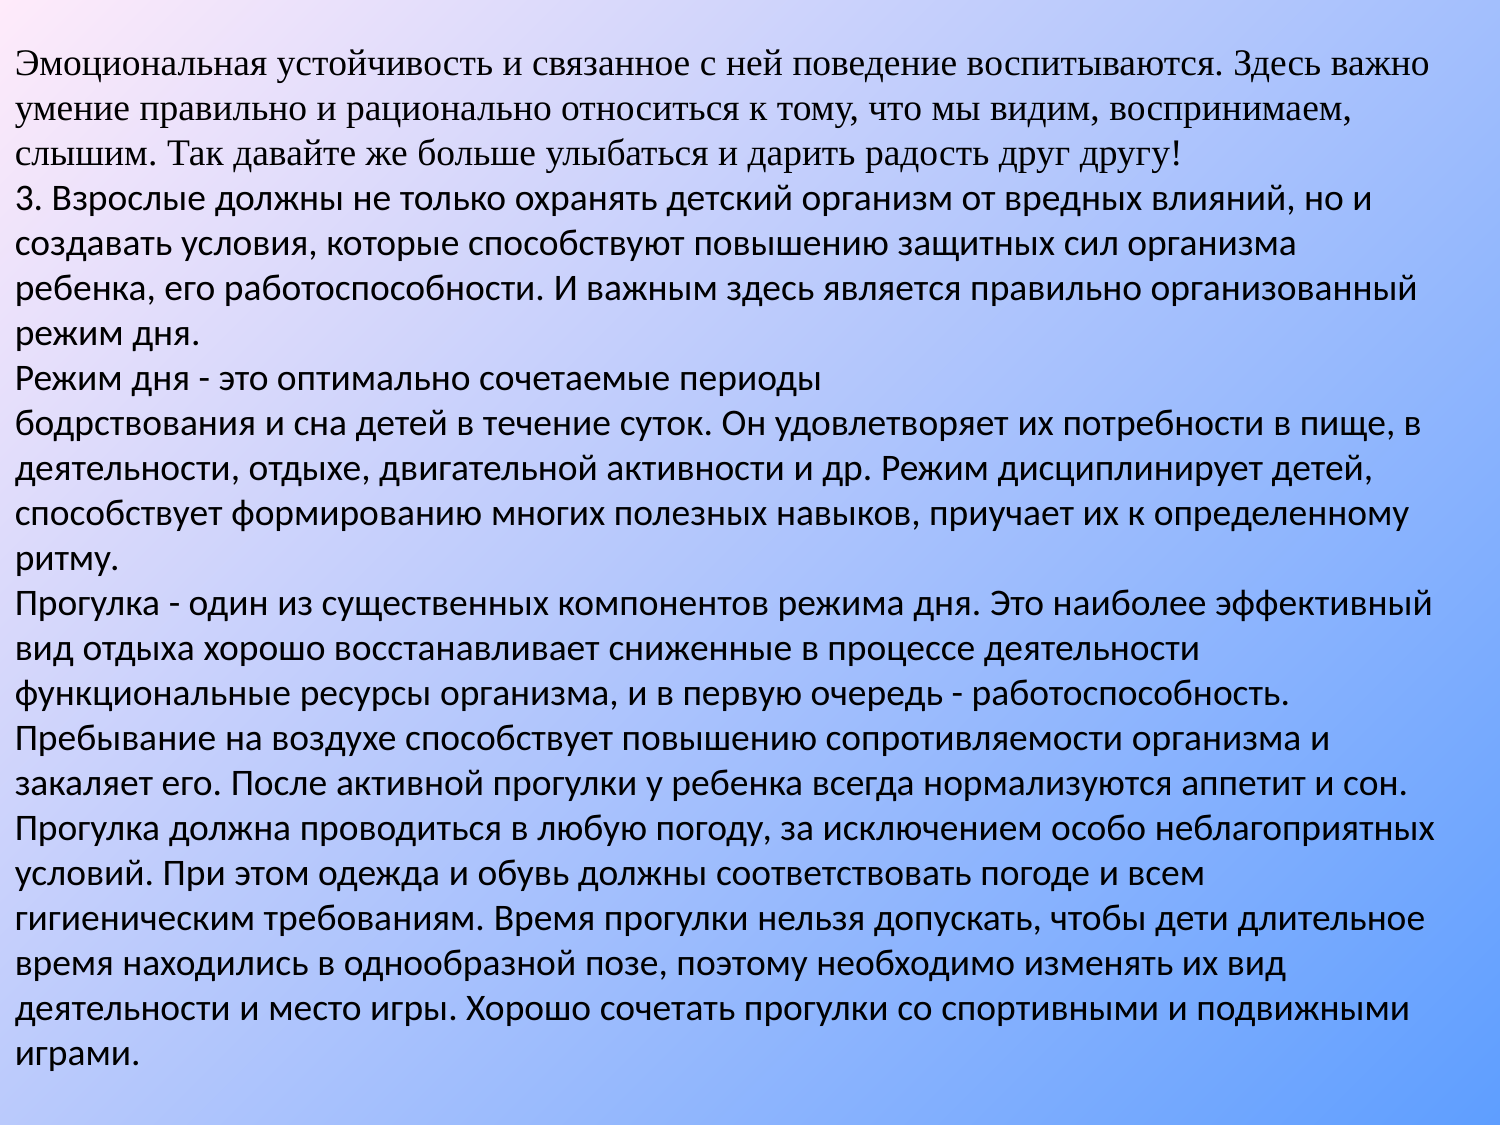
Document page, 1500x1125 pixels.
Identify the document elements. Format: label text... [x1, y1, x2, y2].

text_box Эмоциональная устойчивость и связанное с ней поведение воспитываются. Здесь важно умение правильно и рационально относиться к тому, что мы видим, воспринимаем, слышим. Так давайте же больше улыбаться и дарить радость друг другу! 3. Взрослые должны не только охранять детский организм от вредных влияний, но и создавать условия, которые способствуют повышению защитных сил организма ребенка, его работоспособности. И важным здесь является правильно организованный режим дня. Режим дня - это оптимально сочетаемые периоды бодрствования и сна детей в течение суток. Он удовлетворяет их потребности в пище, в деятельности, отдыхе, двигательной активности и др. Режим дисциплинирует детей, способствует формированию многих полезных навыков, приучает их к определенному ритму. Прогулка - один из существенных компонентов режима дня. Это наиболее эффективный вид отдыха хорошо восстанавливает сниженные в процессе деятельности функциональные ресурсы организма, и в первую очередь - работоспособность. Пребывание на воздухе способствует повышению сопротивляемости организма и закаляет его. После активной прогулки у ребенка всегда нормализуются аппетит и сон. Прогулка должна проводиться в любую погоду, за исключением особо неблагоприятных условий. При этом одежда и обувь должны соответствовать погоде и всем гигиеническим требованиям. Время прогулки нельзя допускать, чтобы дети длительное время находились в однообразной позе, поэтому необходимо изменять их вид деятельности и место игры. Хорошо сочетать прогулки со спортивными и подвижными играми. [0, 30, 1459, 1081]
